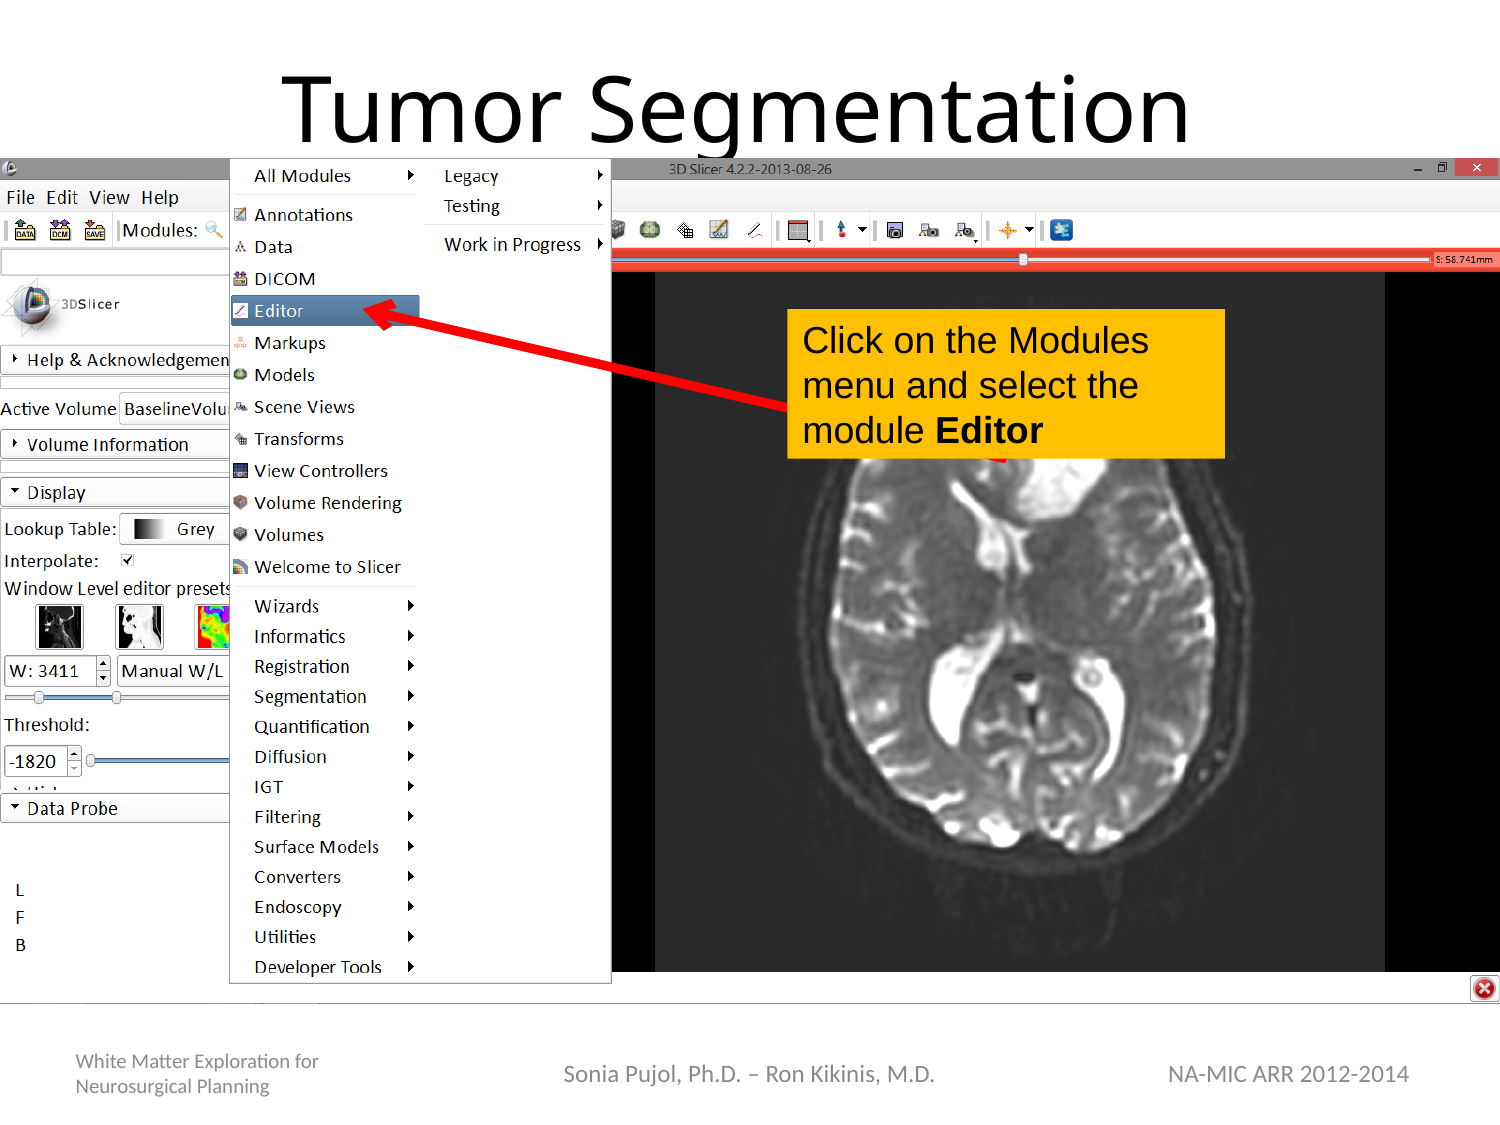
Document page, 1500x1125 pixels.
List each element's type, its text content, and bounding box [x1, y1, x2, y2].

title Tumor Segmentation [63, 12, 1413, 157]
text_box White Matter Exploration for Neurosurgical Planning [60, 1042, 399, 1103]
slide_number NA-MIC ARR 2012-2014 [1074, 1042, 1425, 1103]
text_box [362, 308, 1007, 461]
footer Sonia Pujol, Ph.D. – Ron Kikinis, M.D. [512, 1042, 988, 1103]
picture [0, 158, 1500, 1004]
